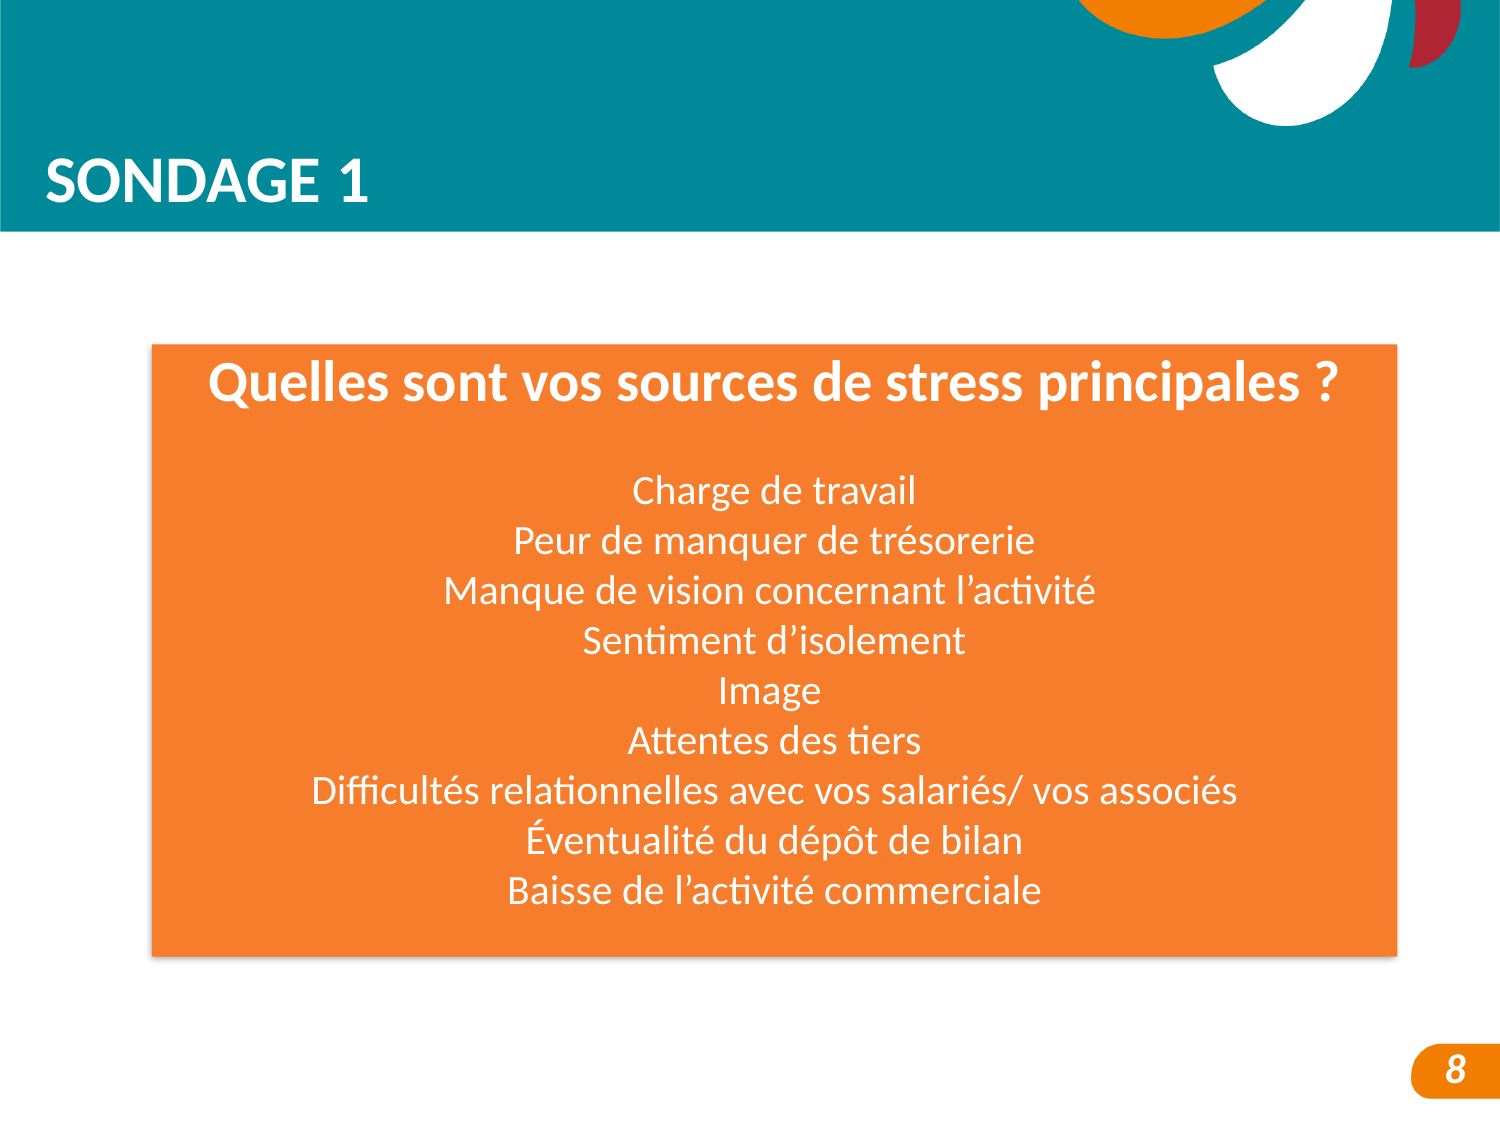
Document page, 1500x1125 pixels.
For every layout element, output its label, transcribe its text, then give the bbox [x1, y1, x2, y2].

picture [0, 0, 1500, 1125]
text_box 8 [1343, 1034, 1481, 1108]
text_box Quelles sont vos sources de stress principales ? Charge de travail Peur de manquer de trésorerie Manque de vision concernant l’activité Sentiment d’isolement Image Attentes des tiers Difficultés relationnelles avec vos salariés/ vos associés Éventualité du dépôt de bilan Baisse de l’activité commerciale [151, 344, 1398, 957]
title SONDAGE 1 [30, 128, 1398, 267]
